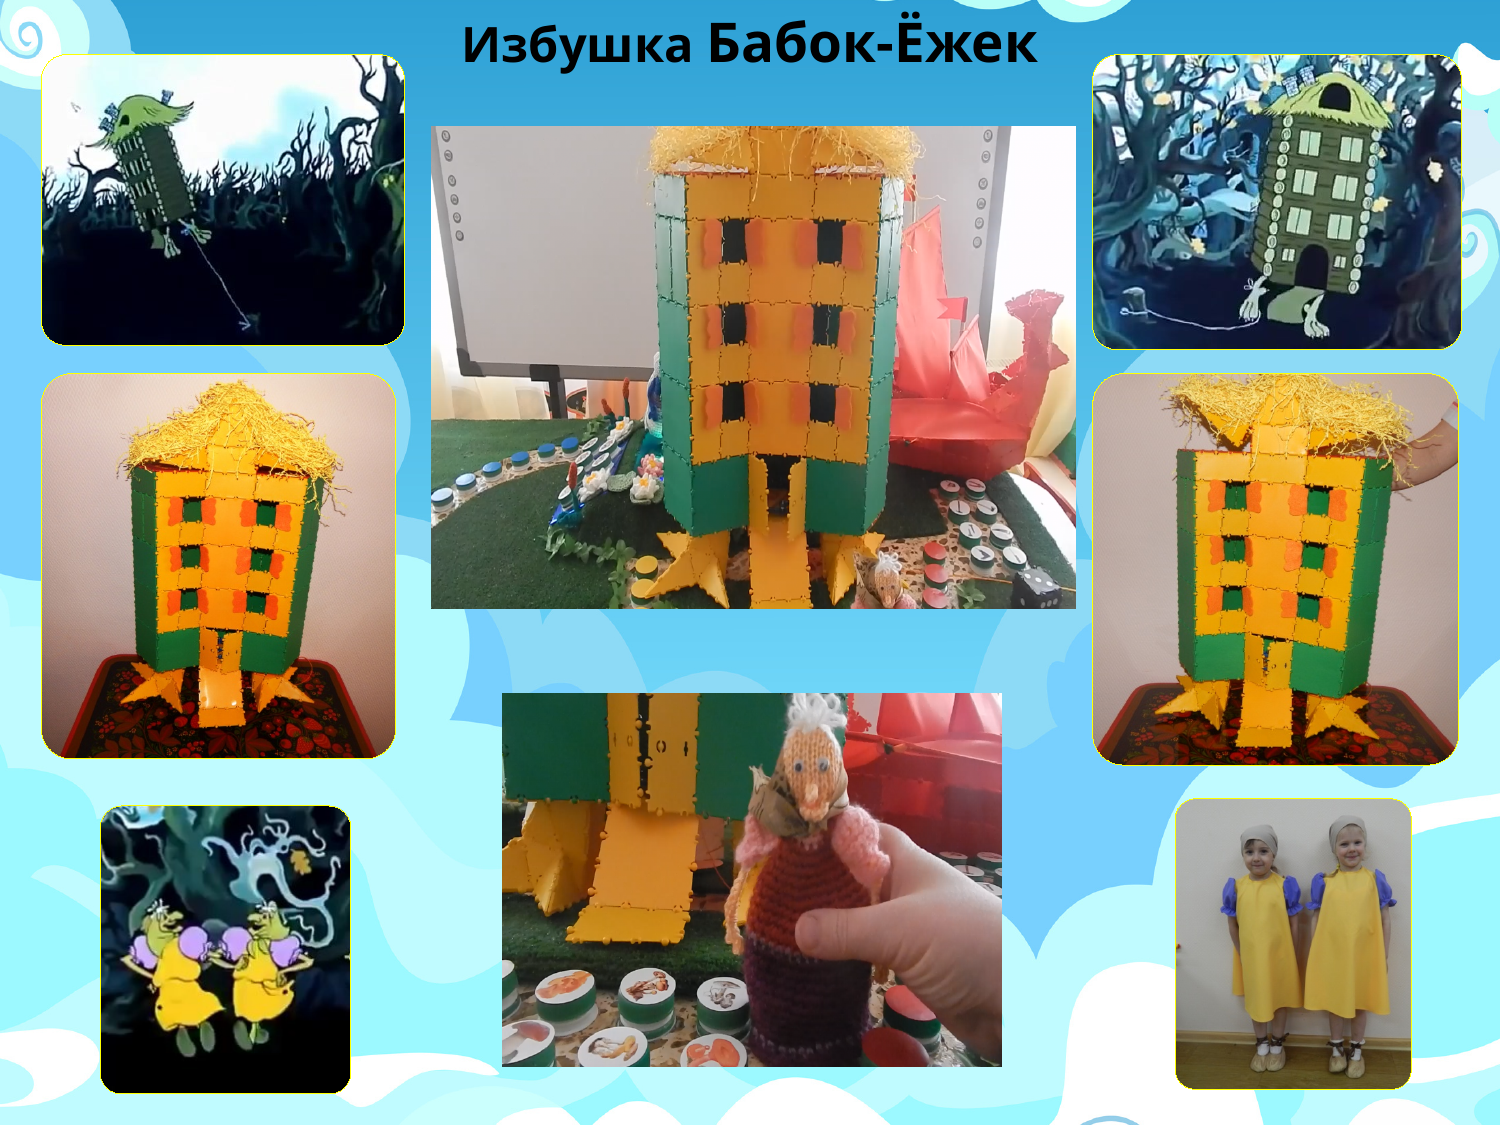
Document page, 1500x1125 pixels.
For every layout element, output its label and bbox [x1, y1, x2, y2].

list [501, 692, 1003, 1068]
text_box [430, 125, 1078, 610]
picture [0, 0, 1500, 1125]
